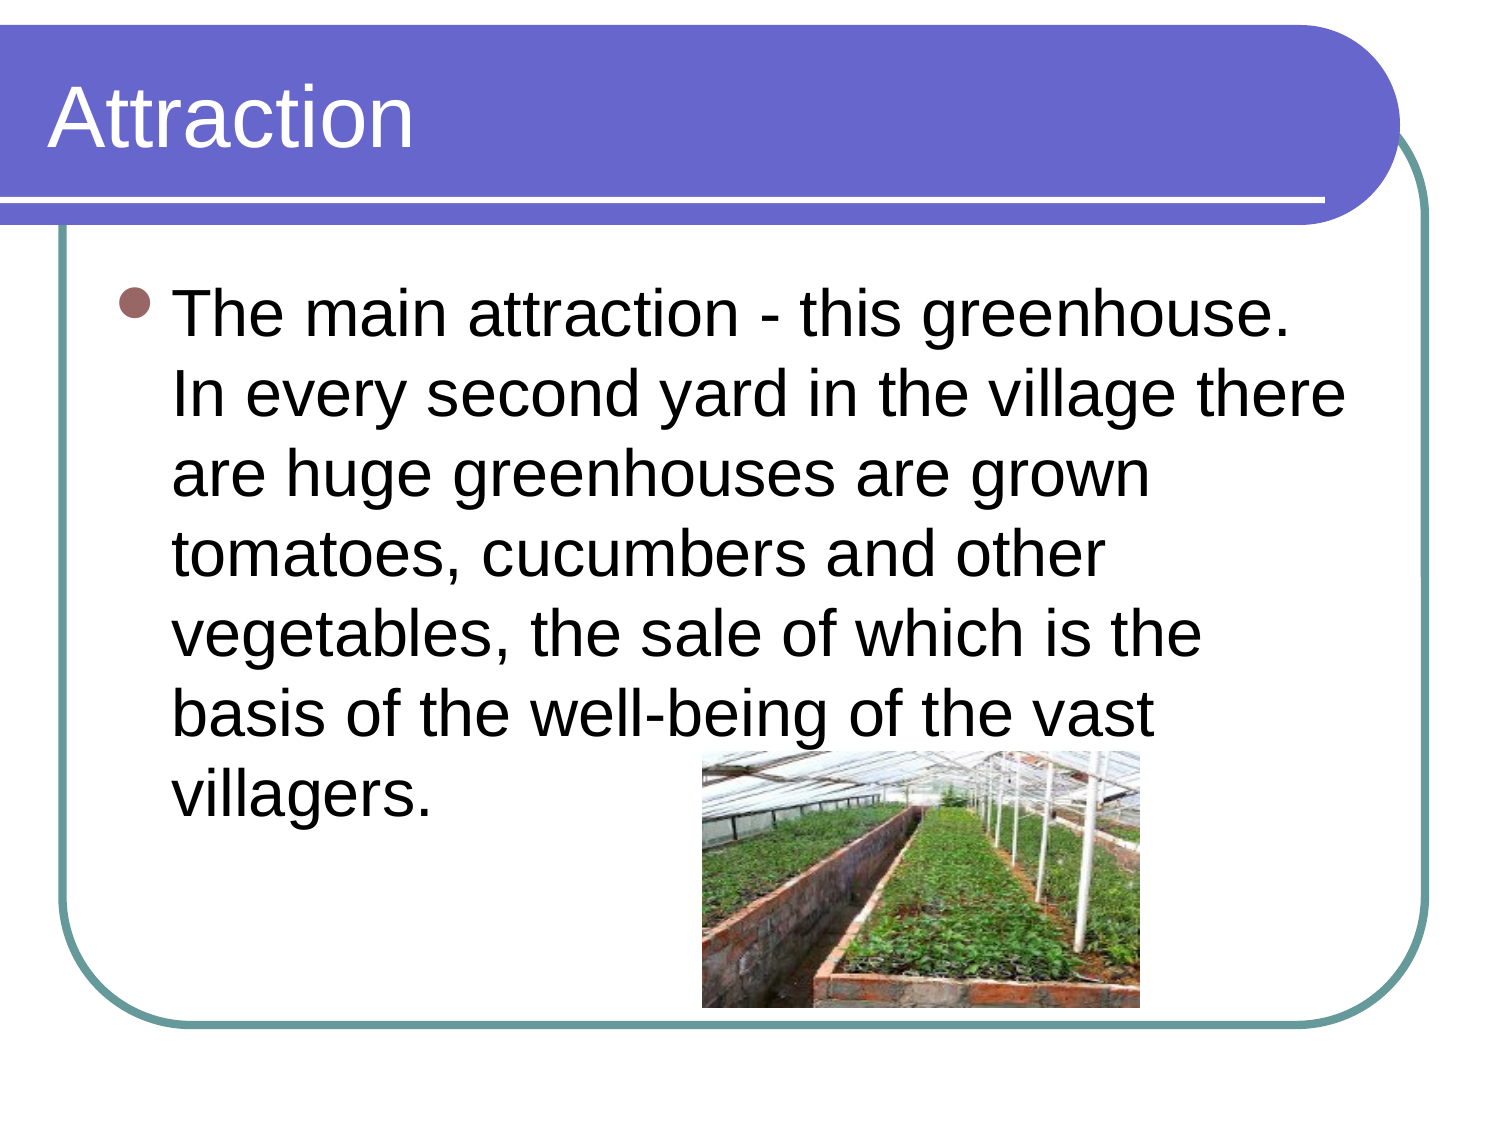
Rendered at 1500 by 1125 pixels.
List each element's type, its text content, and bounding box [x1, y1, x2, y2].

title Attraction [31, 37, 1348, 188]
picture [702, 751, 1141, 1009]
list The main attraction - this greenhouse. In every second yard in the village there are huge greenhouses are grown tomatoes, cucumbers and other vegetables, the sale of which is the basis of the well-being of the vast villagers. [99, 262, 1365, 988]
